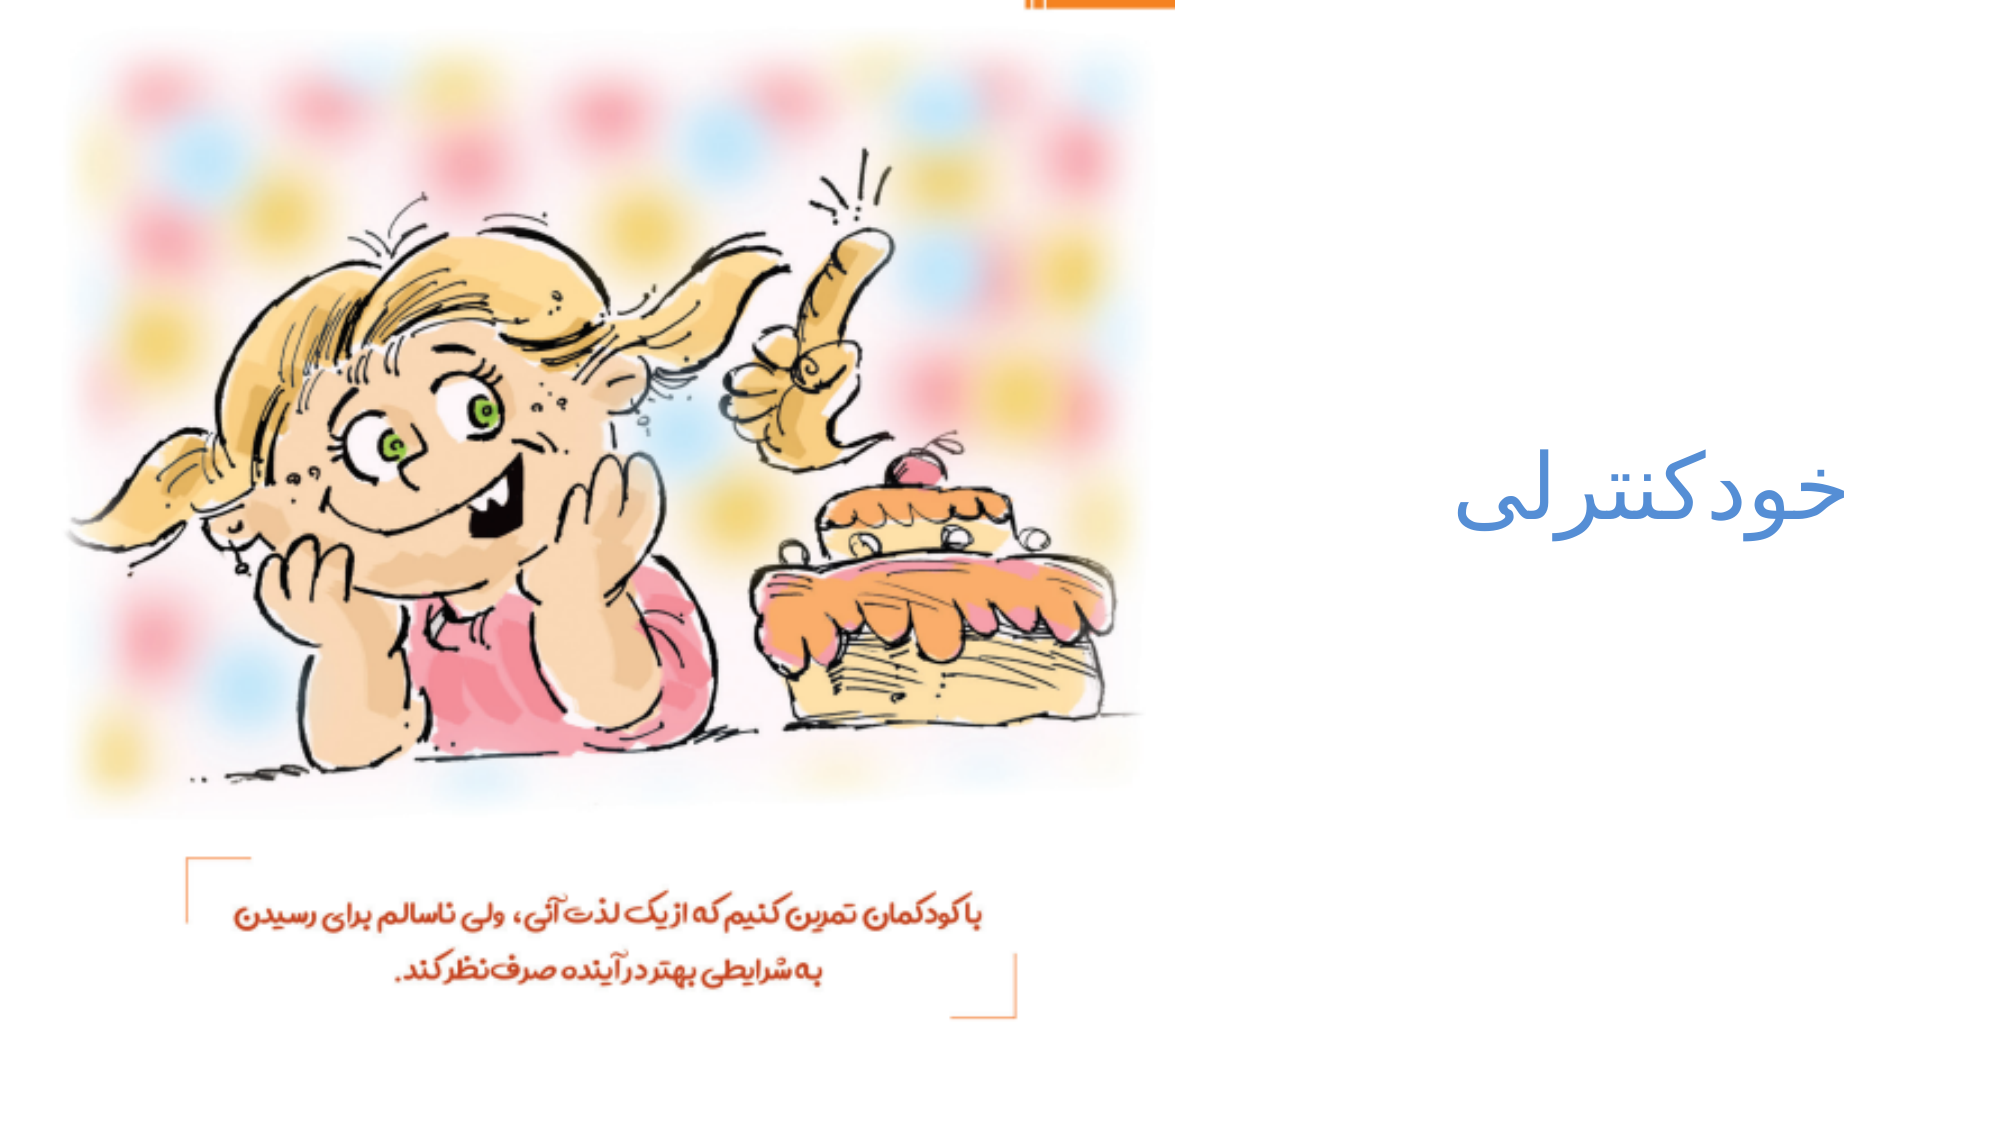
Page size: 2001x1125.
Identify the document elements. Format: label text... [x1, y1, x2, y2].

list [0, 0, 1176, 1125]
title خودکنترلی [1365, 389, 1939, 578]
